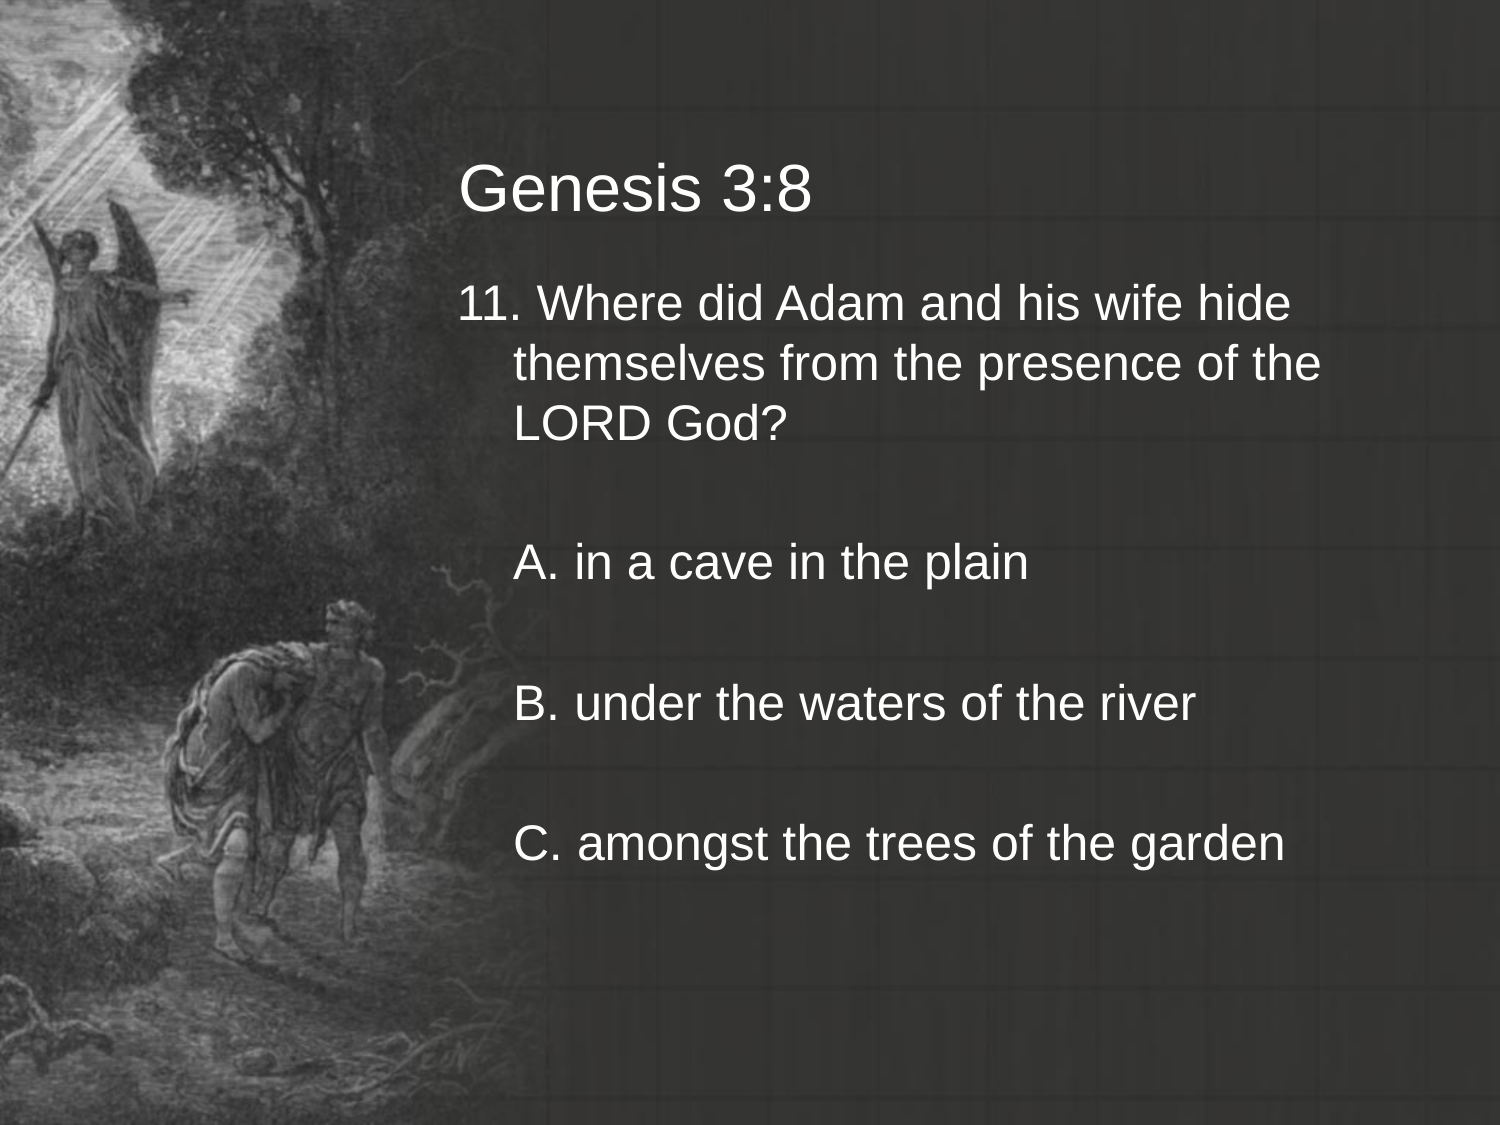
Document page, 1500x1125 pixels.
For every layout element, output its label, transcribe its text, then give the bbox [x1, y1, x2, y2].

list 11. Where did Adam and his wife hide themselves from the presence of the LORD God? A. in a cave in the plain B. under the waters of the river C. amongst the trees of the garden [441, 262, 1480, 1006]
picture [0, 0, 1500, 1125]
title Genesis 3:8 [443, 44, 1480, 233]
